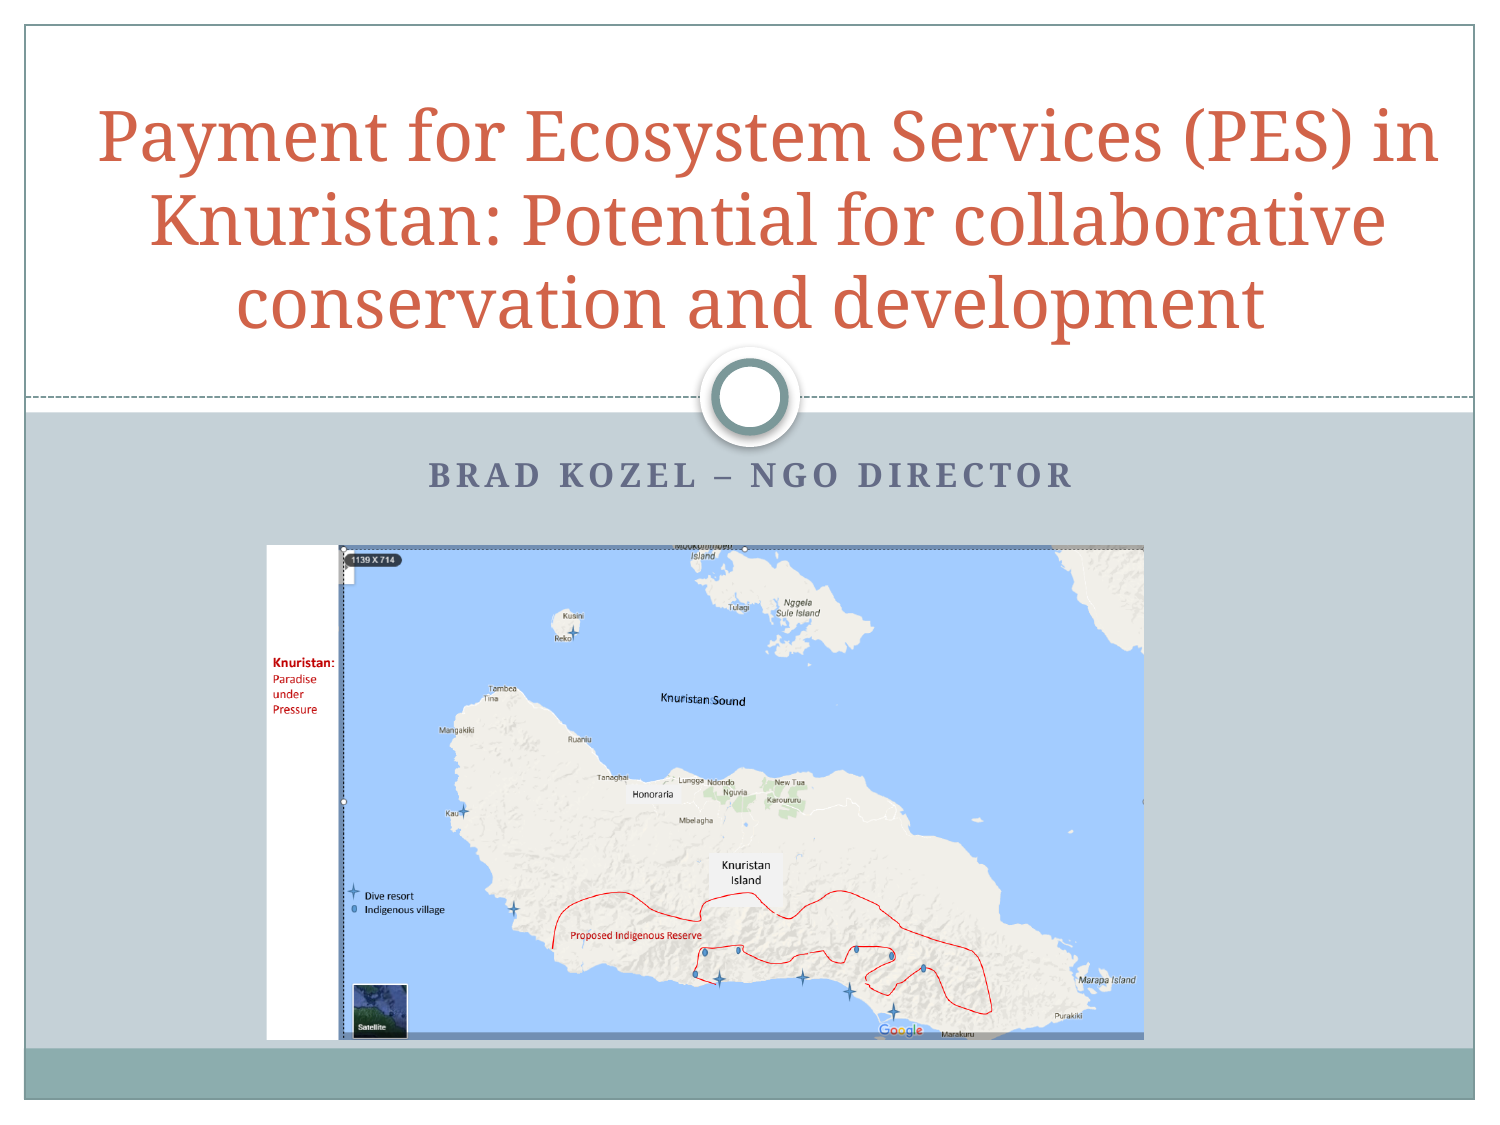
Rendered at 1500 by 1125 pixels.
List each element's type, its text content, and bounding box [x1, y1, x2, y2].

picture [266, 545, 1145, 1040]
subtitle Brad Kozel – Ngo director [225, 446, 1275, 522]
title Payment for Ecosystem Services (PES) in Knuristan: Potential for collaborative conservation and development [75, 62, 1463, 350]
